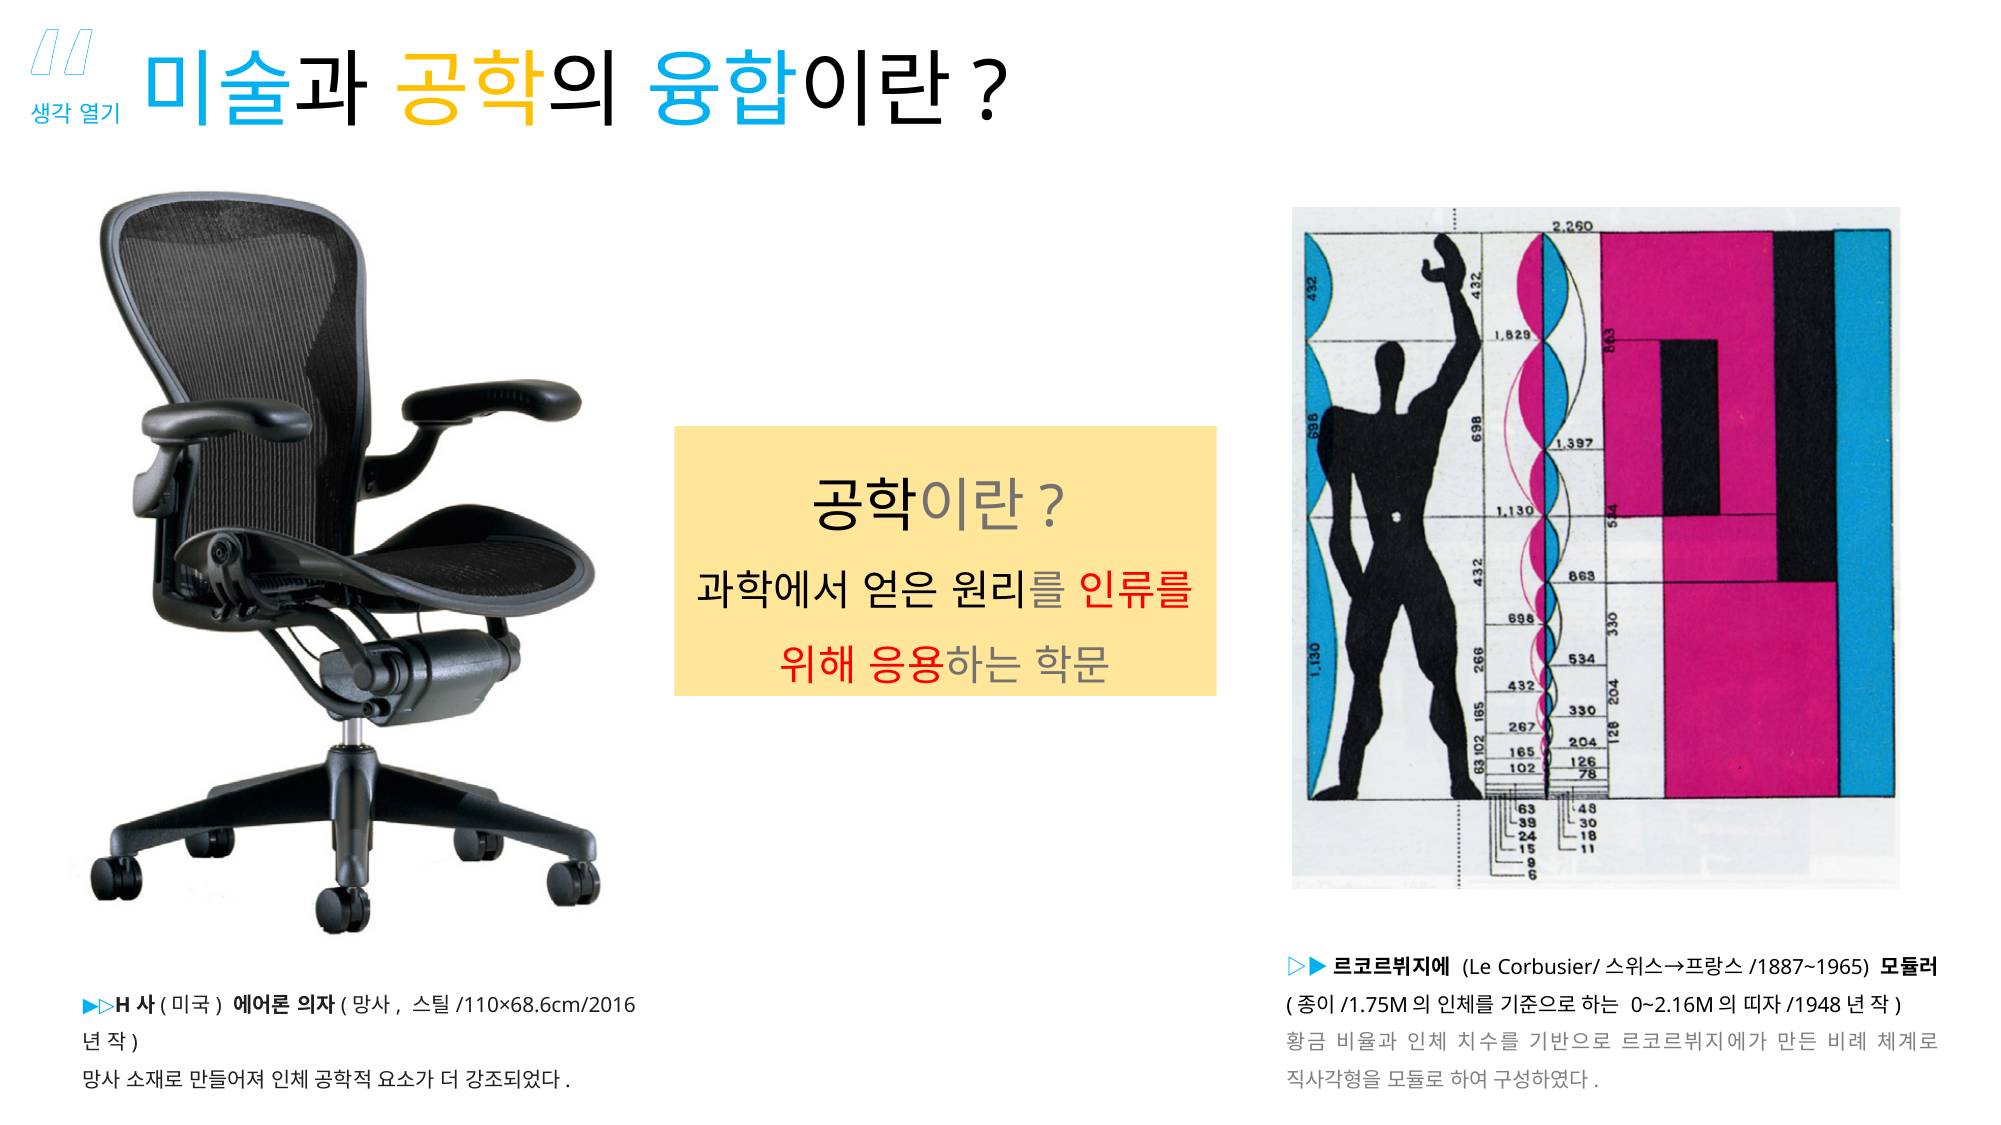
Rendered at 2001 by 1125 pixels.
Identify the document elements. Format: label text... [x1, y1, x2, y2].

text_box ▶▷H사(미국) 에어론 의자(망사, 스틸/110×68.6cm/2016년 작) 망사 소재로 만들어져 인체 공학적 요소가 더 강조되었다. [68, 971, 656, 1099]
text_box “ [13, 0, 133, 205]
text_box 미술과 공학의 융합이란? [126, 29, 1046, 144]
text_box 공학이란? 과학에서 얻은 원리를 인류를 위해 응용하는 학문 [729, 426, 1217, 696]
text_box 생각 열기 [15, 92, 126, 135]
picture [68, 172, 729, 953]
picture [1292, 207, 1901, 889]
text_box ▷▶르코르뷔지에 (Le Corbusier/스위스→프랑스/1887~1965) 모듈러 (종이/1.75M의 인체를 기준으로 하는 0~2.16M의 띠자/1948년 작) 황금 비율과 인체 치수를 기반으로 르코르뷔지에가 만든 비례 체계로 직사각형을 모듈로 하여 구성하였다. [1271, 934, 1954, 1099]
